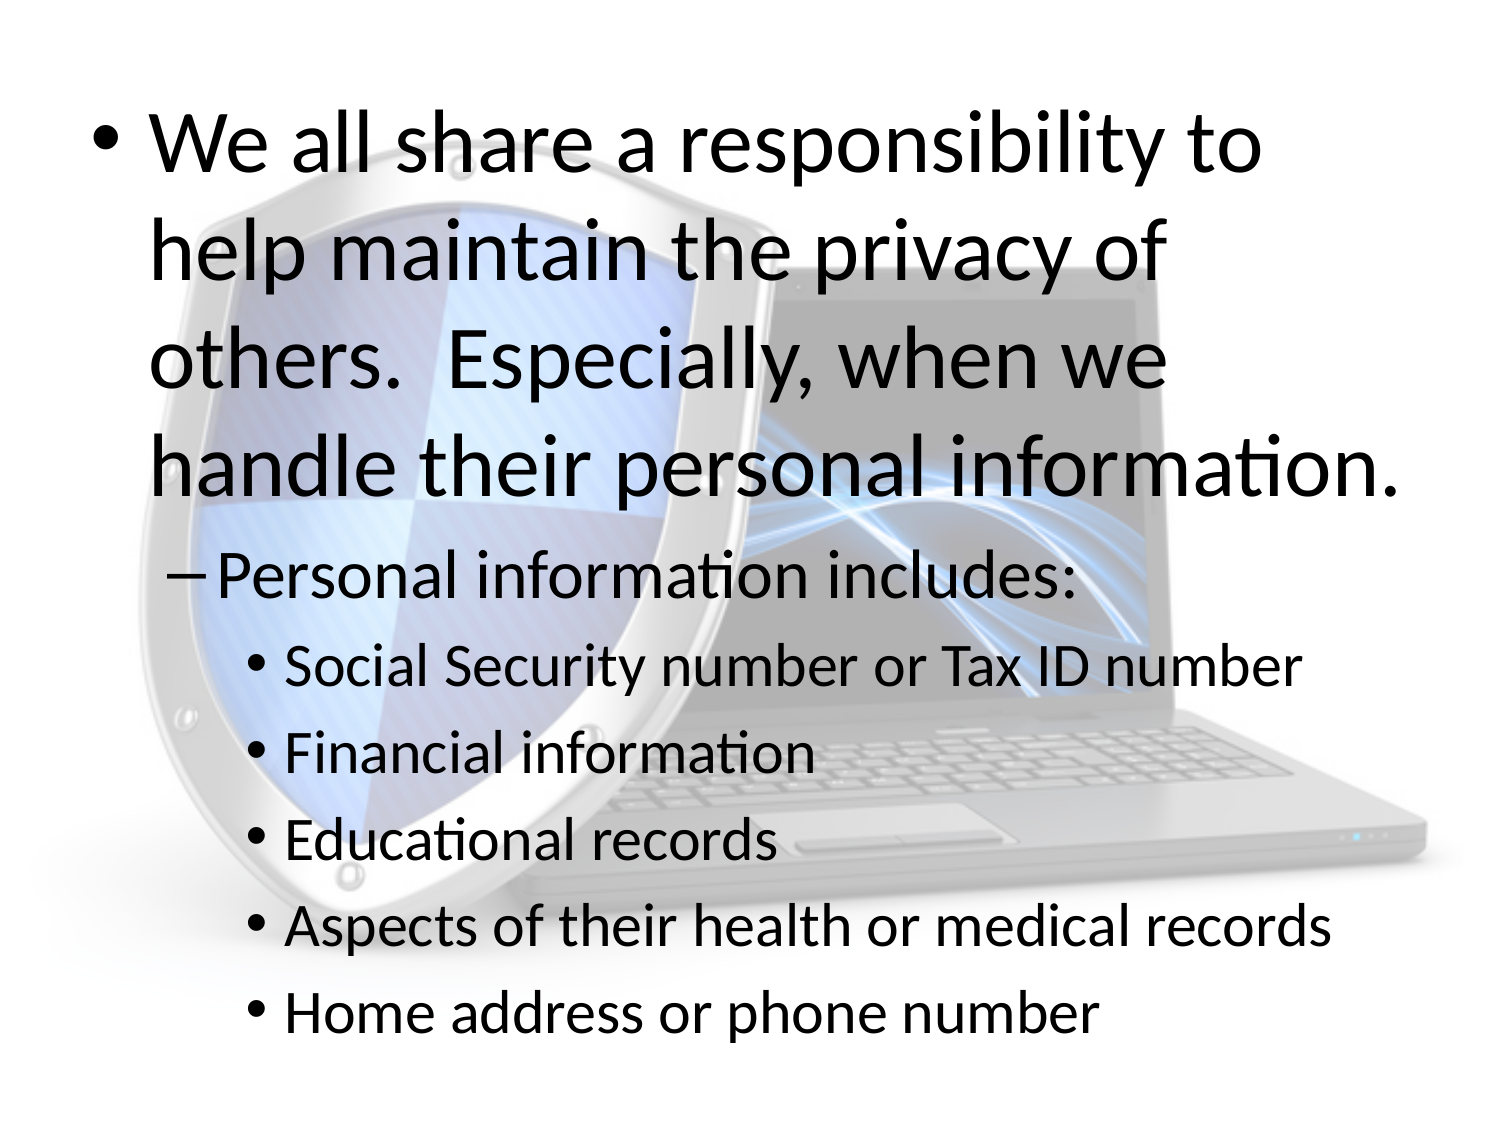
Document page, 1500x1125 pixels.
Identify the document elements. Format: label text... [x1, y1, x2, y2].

list We all share a responsibility to help maintain the privacy of others. Especially, when we handle their personal information. Personal information includes: Social Security number or Tax ID number Financial information Educational records Aspects of their health or medical records Home address or phone number [75, 75, 1425, 1088]
